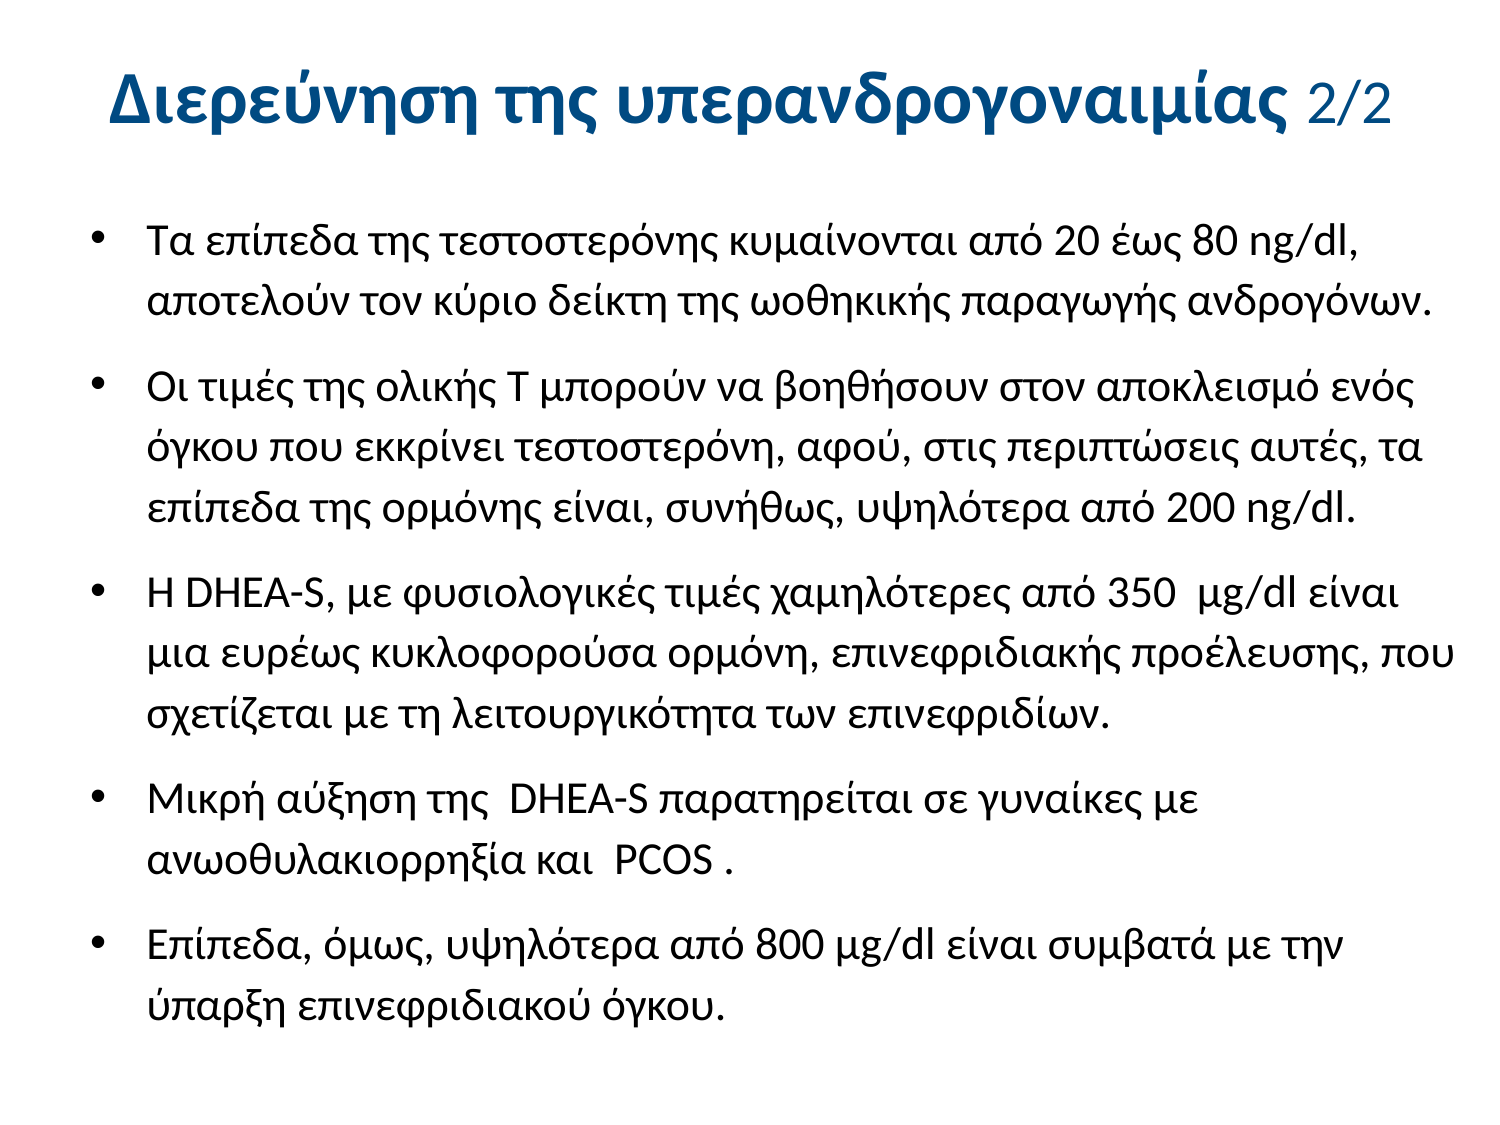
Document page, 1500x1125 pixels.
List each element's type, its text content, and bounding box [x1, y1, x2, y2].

list Τα επίπεδα της τεστοστερόνης κυμαίνονται από 20 έως 80 ng/dl, αποτελούν τον κύριο δείκτη της ωοθηκικής παραγωγής ανδρογόνων. Οι τιμές της ολικής Τ μπορούν να βοηθήσουν στον αποκλεισμό ενός όγκου που εκκρίνει τεστοστερόνη, αφού, στις περιπτώσεις αυτές, τα επίπεδα της ορμόνης είναι, συνήθως, υψηλότερα από 200 ng/dl. Η DHEA-S, με φυσιολογικές τιμές χαμηλότερες από 350 μg/dl είναι μια ευρέως κυκλοφορούσα ορμόνη, επινεφριδιακής προέλευσης, που σχετίζεται με τη λειτουργικότητα των επινεφριδίων. Μικρή αύξηση της DHEA-S παρατηρείται σε γυναίκες με ανωοθυλακιορρηξία και PCOS . Επίπεδα, όμως, υψηλότερα από 800 μg/dl είναι συμβατά με την ύπαρξη επινεφριδιακού όγκου. [75, 196, 1483, 1125]
title Διερεύνηση της υπερανδρογοναιμίας 2/2 [76, 19, 1427, 169]
